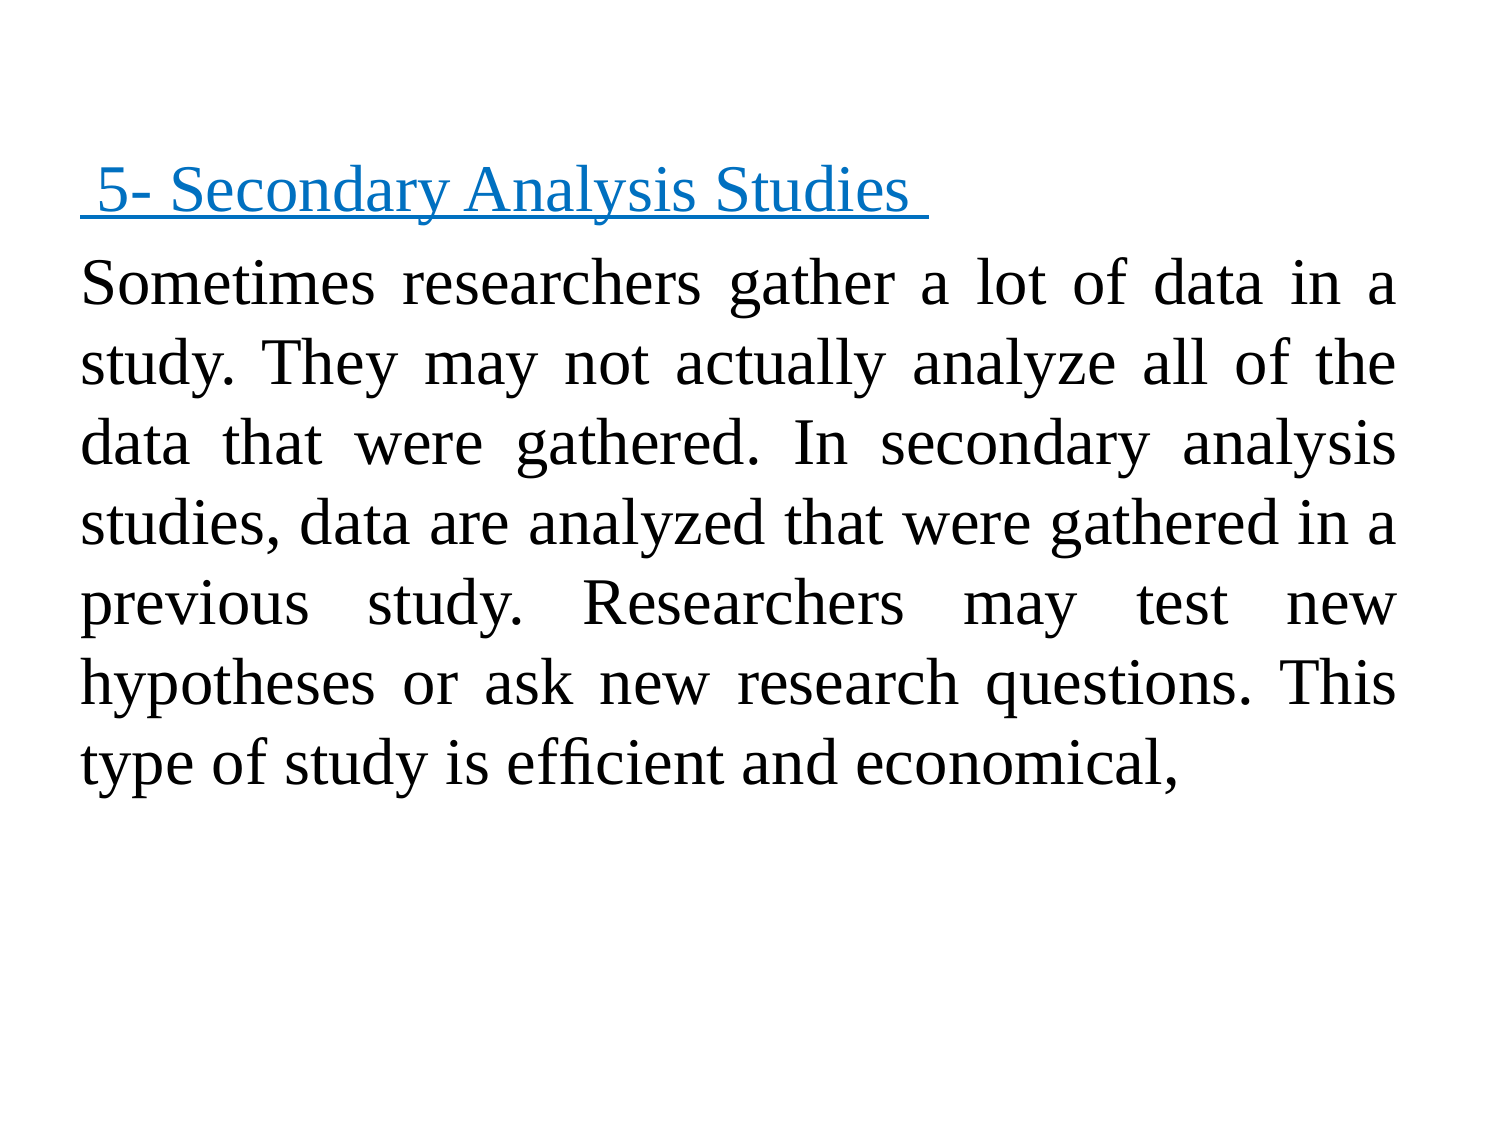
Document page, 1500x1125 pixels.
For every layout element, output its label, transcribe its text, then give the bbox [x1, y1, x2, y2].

list 5- Secondary Analysis Studies Sometimes researchers gather a lot of data in a study. They may not actually analyze all of the data that were gathered. In secondary analysis studies, data are analyzed that were gathered in a previous study. Researchers may test new hypotheses or ask new research questions. This type of study is efﬁcient and economical, [64, 137, 1415, 880]
